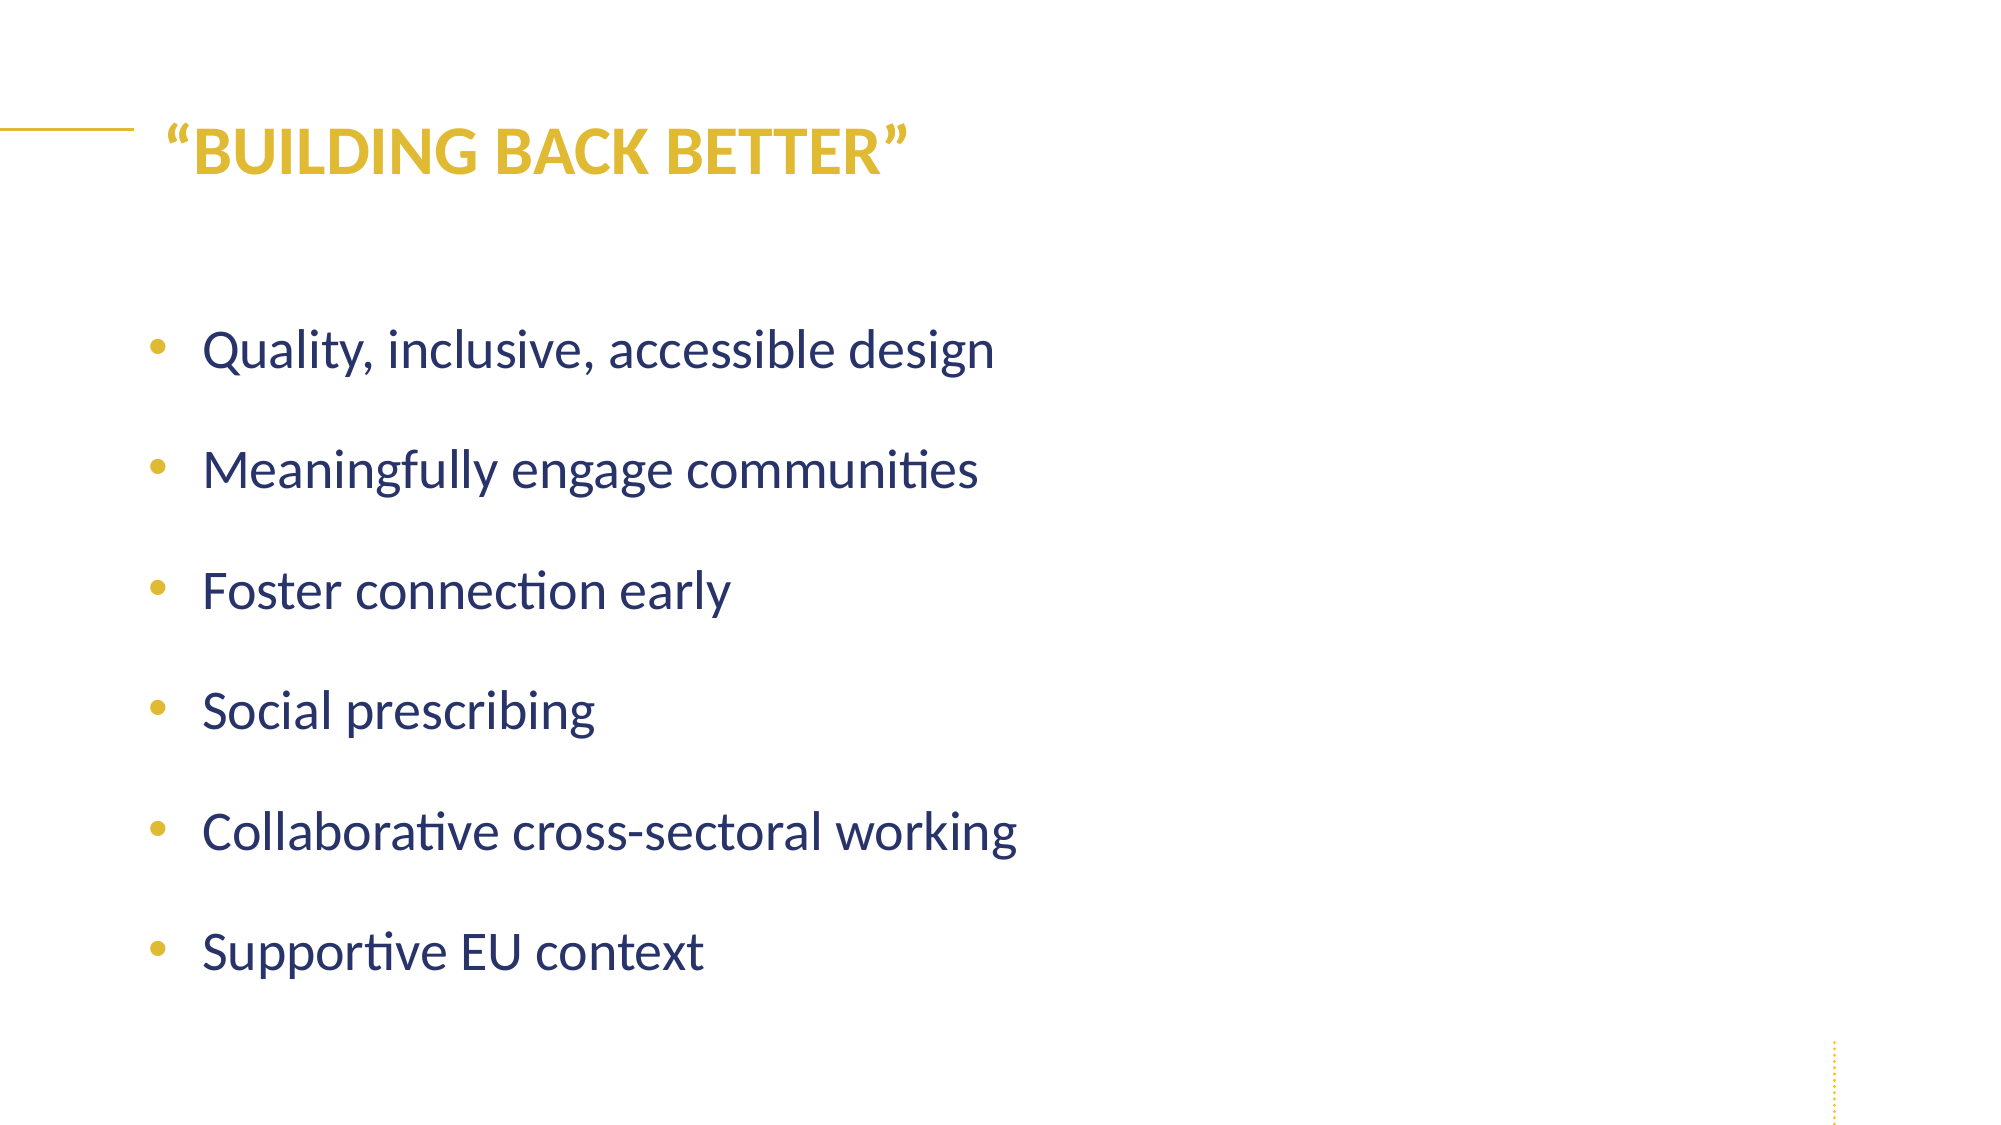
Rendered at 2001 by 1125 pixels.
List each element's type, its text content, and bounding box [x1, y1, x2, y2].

list “BUILDING BACK BETTER” [148, 107, 1130, 198]
list Quality, inclusive, accessible design Meaningfully engage communities Foster connection early Social prescribing Collaborative cross-sectoral working Supportive EU context [133, 271, 1867, 997]
